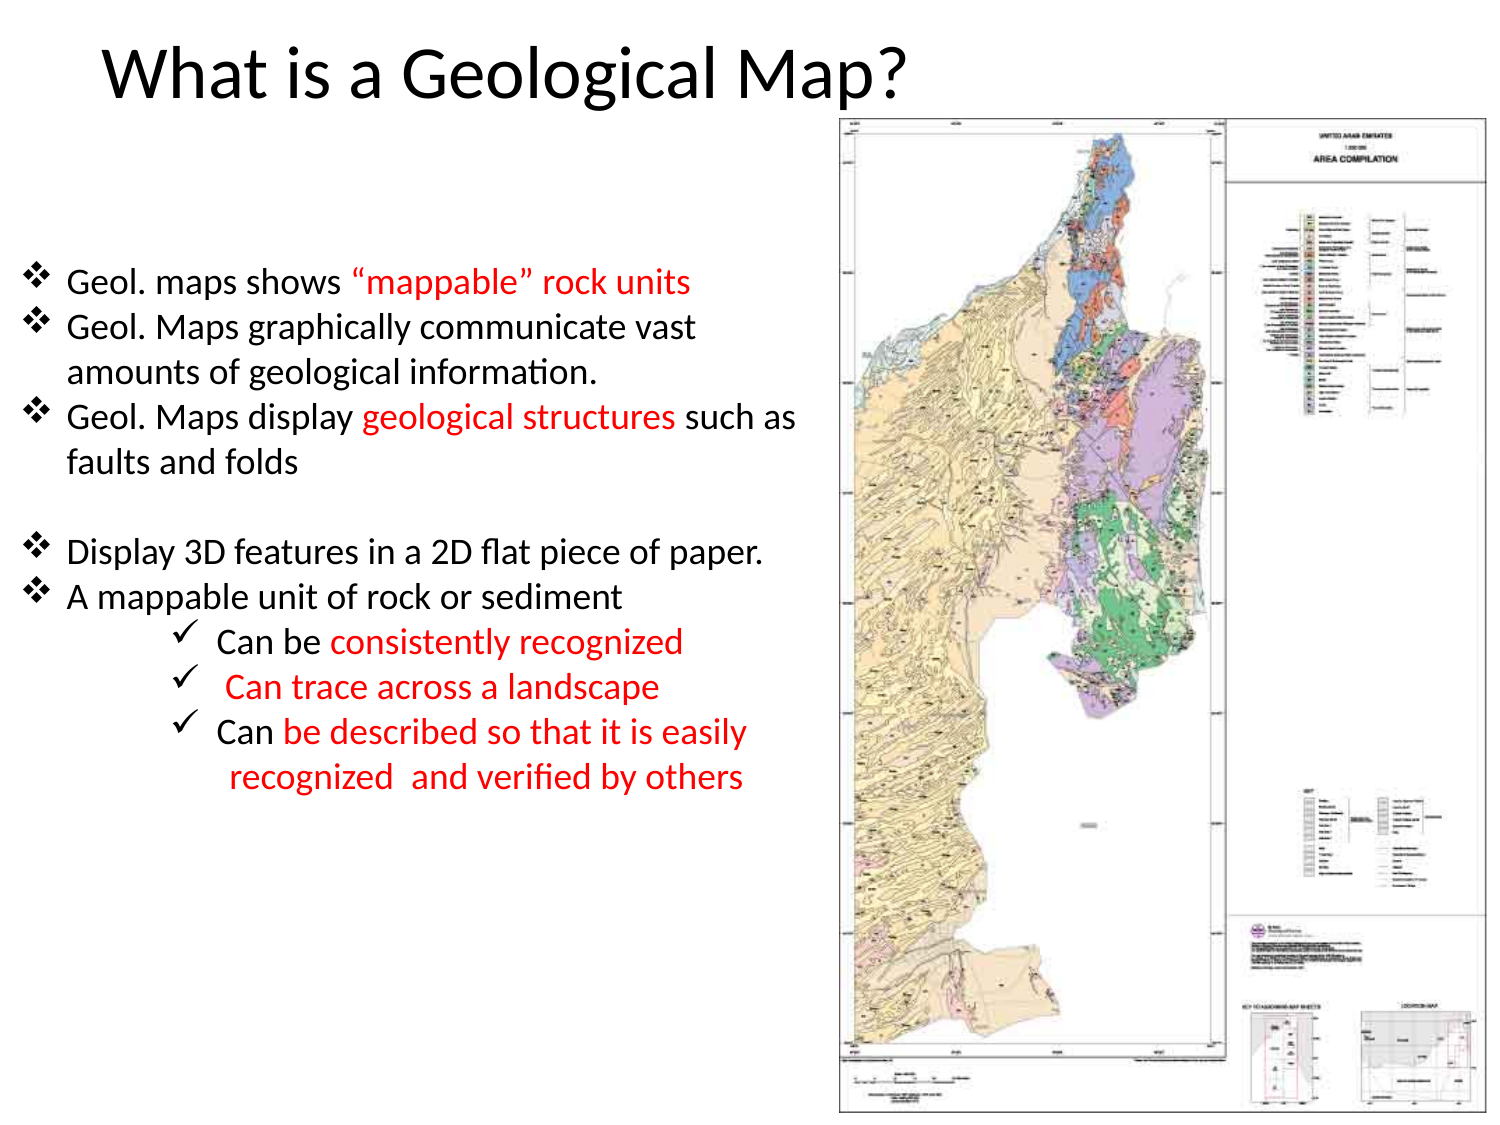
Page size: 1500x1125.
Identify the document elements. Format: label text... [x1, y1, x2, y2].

text_box Geol. maps shows “mappable” rock units Geol. Maps graphically communicate vast amounts of geological information. Geol. Maps display geological structures such as faults and folds Display 3D features in a 2D flat piece of paper. A mappable unit of rock or sediment Can be consistently recognized Can trace across a landscape Can be described so that it is easily recognized and verified by others [5, 249, 833, 805]
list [838, 118, 1488, 1113]
title What is a Geological Map? [0, 0, 1013, 163]
